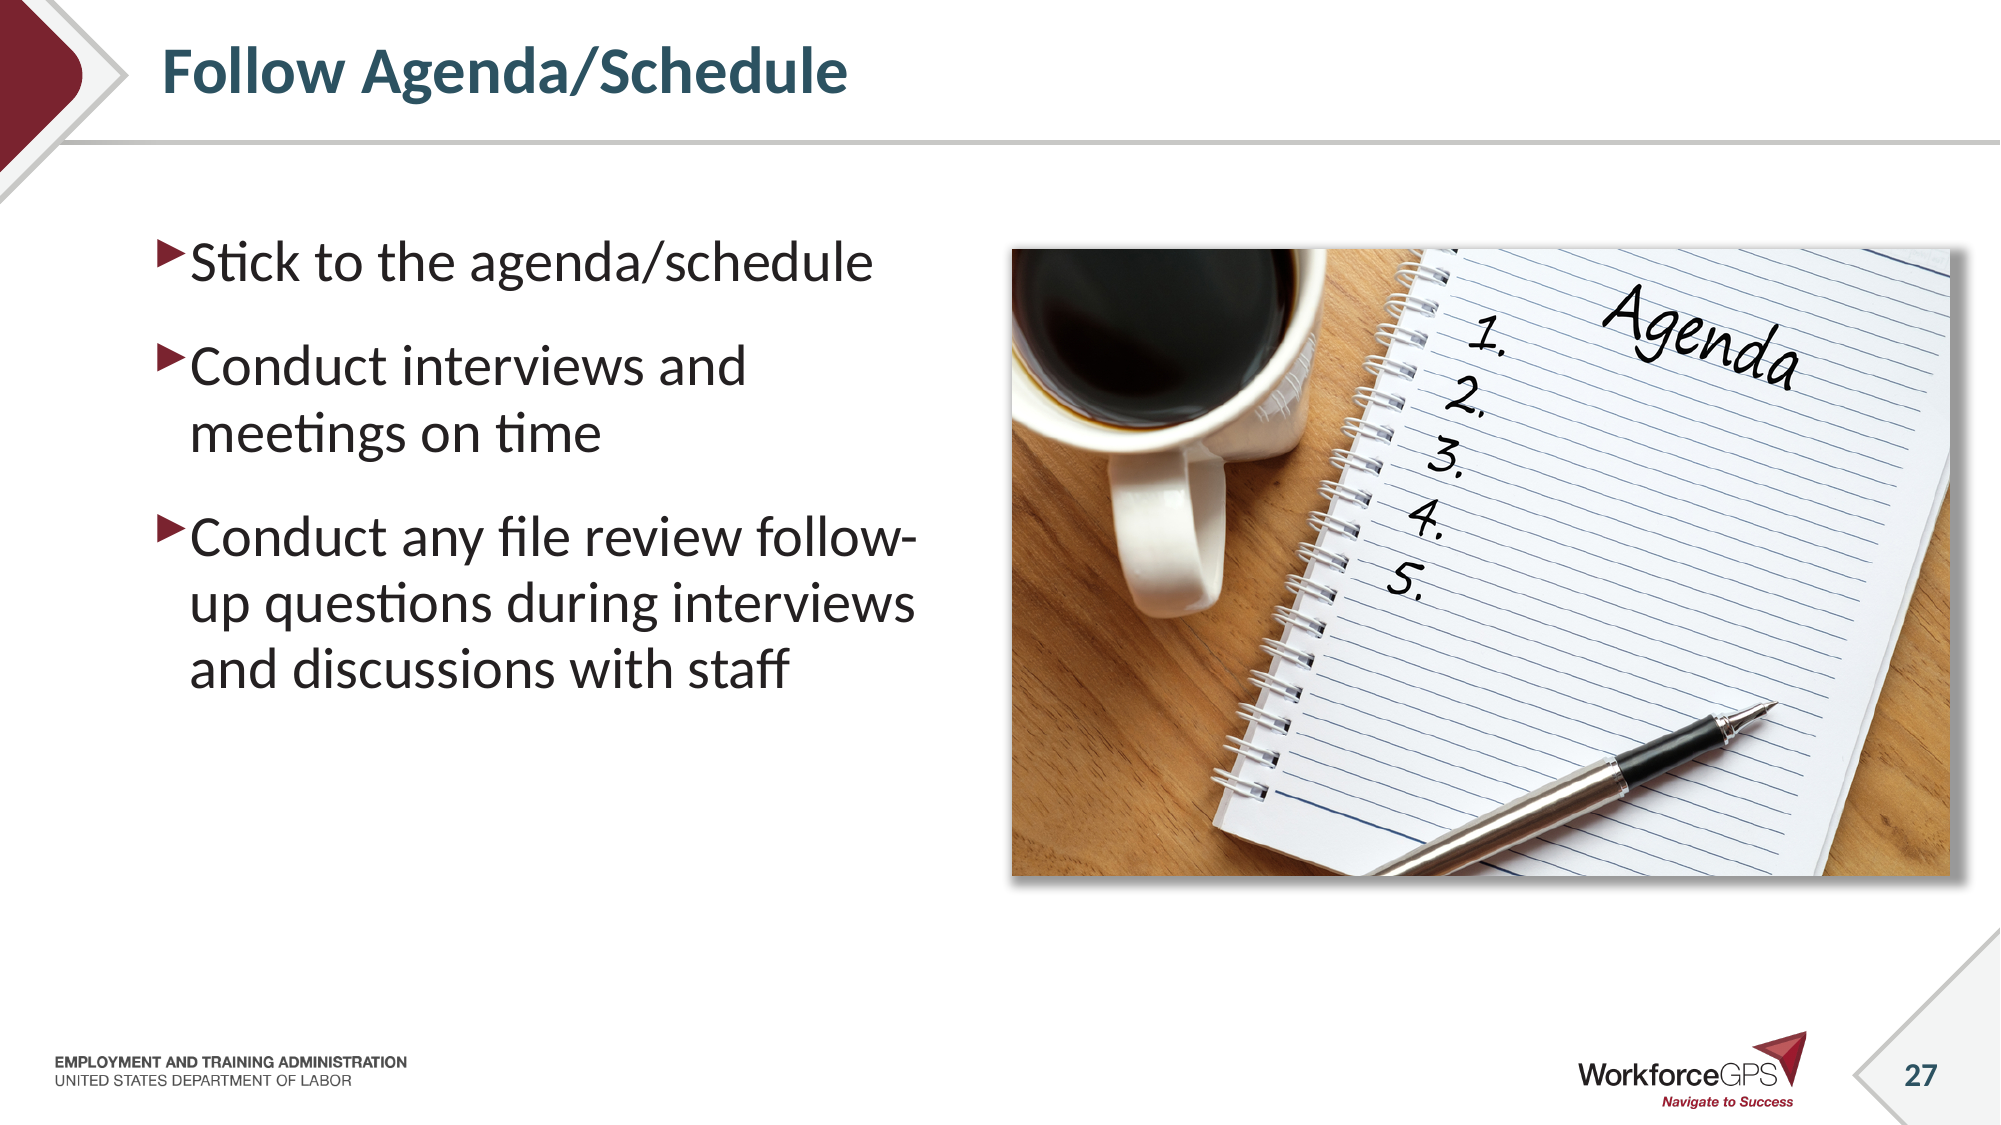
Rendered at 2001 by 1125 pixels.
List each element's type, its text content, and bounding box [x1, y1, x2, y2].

picture [1012, 249, 1951, 876]
title Follow Agenda/Schedule [132, 7, 1950, 137]
slide_number 27 [1867, 1042, 1975, 1103]
list Stick to the agenda/schedule Conduct interviews and meetings on time Conduct any file review follow-up questions during interviews and discussions with staff [137, 221, 988, 1014]
